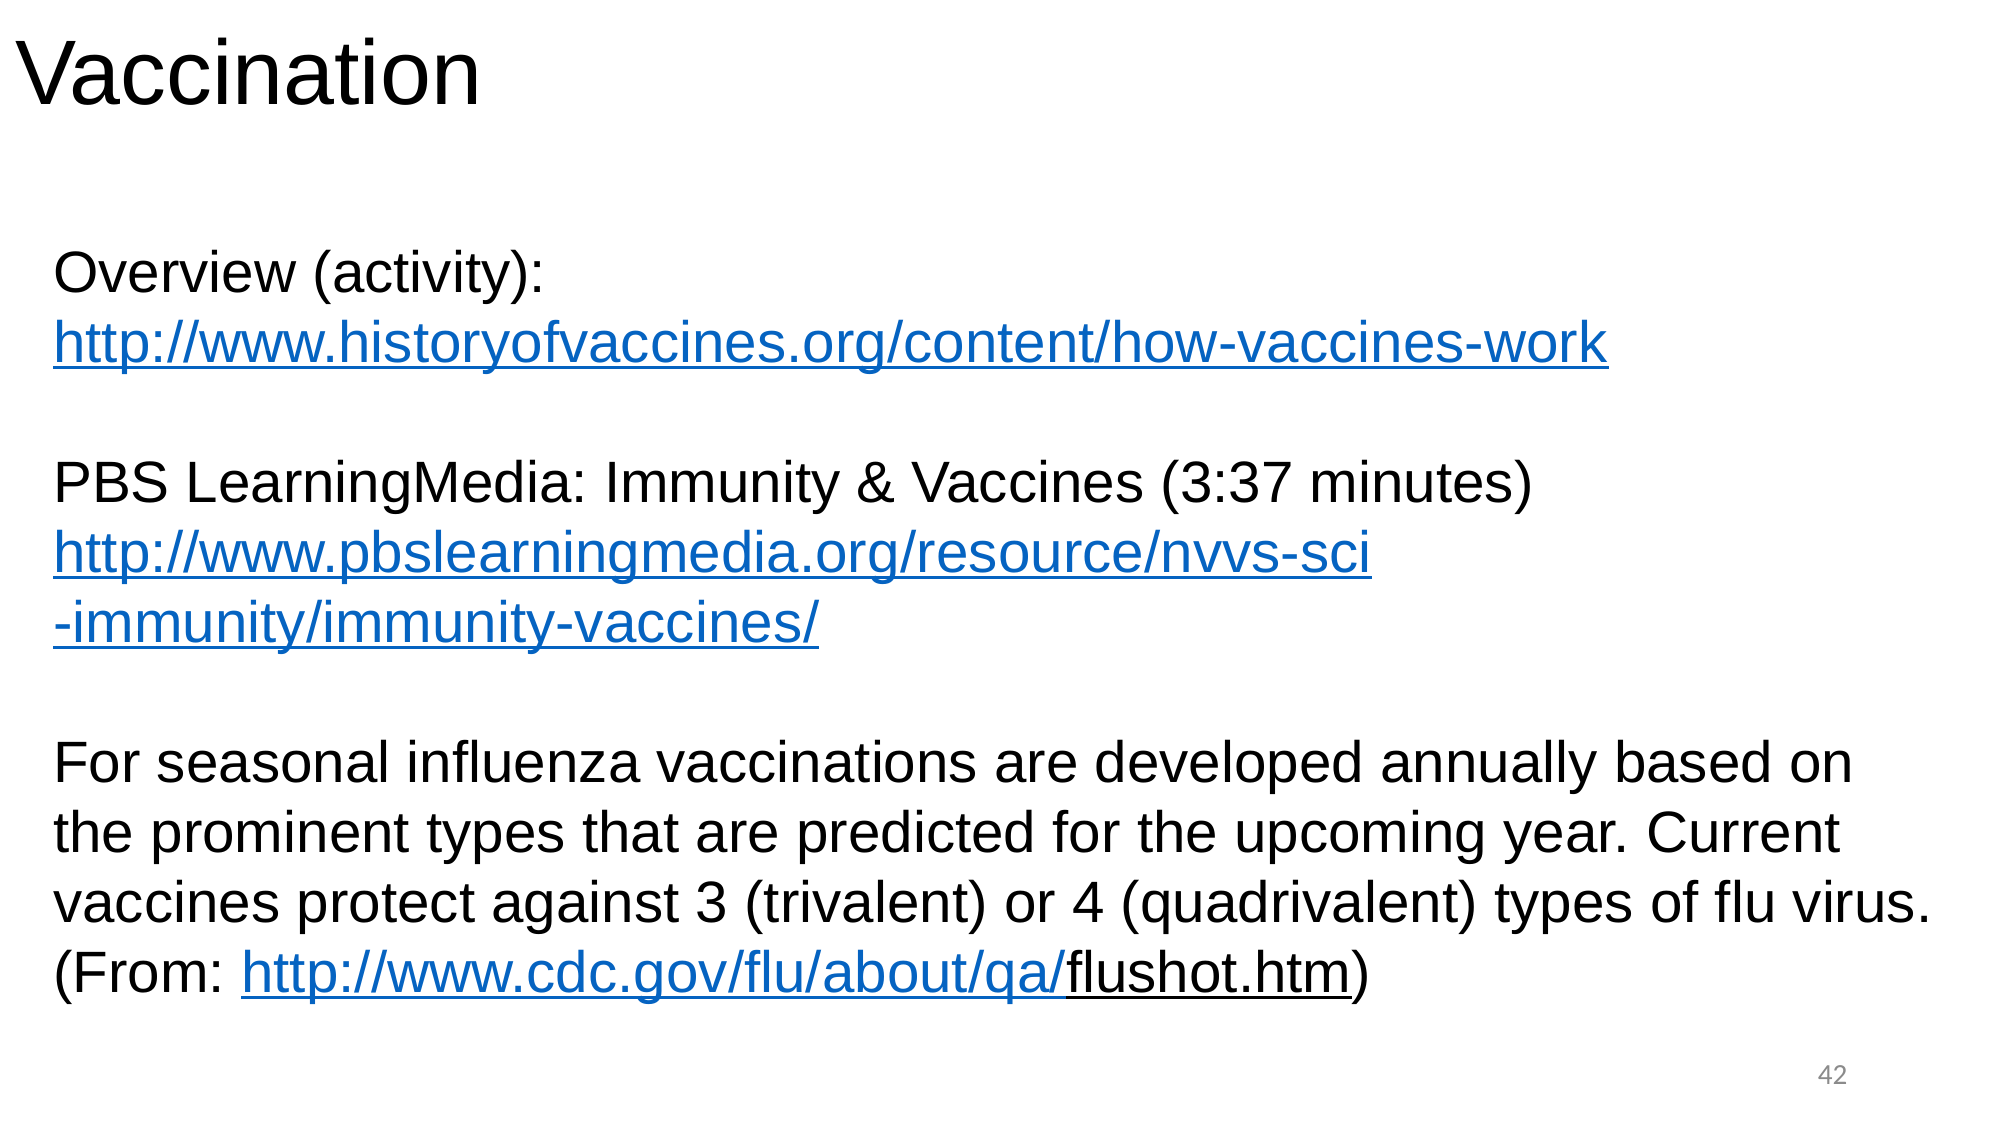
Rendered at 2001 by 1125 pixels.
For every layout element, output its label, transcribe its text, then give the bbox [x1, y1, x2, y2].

title Vaccination [0, 0, 2000, 150]
list Overview (activity): http://www.historyofvaccines.org/content/how-vaccines-work PBS LearningMedia: Immunity & Vaccines (3:37 minutes) http://www.pbslearningmedia.org/resource/nvvs-sci-immunity/immunity-vaccines/ For seasonal influenza vaccinations are developed annually based on the prominent types that are predicted for the upcoming year. Current vaccines protect against 3 (trivalent) or 4 (quadrivalent) types of flu virus. (From: http://www.cdc.gov/flu/about/qa/flushot.htm) [38, 226, 1962, 941]
slide_number 42 [1412, 1042, 1863, 1103]
